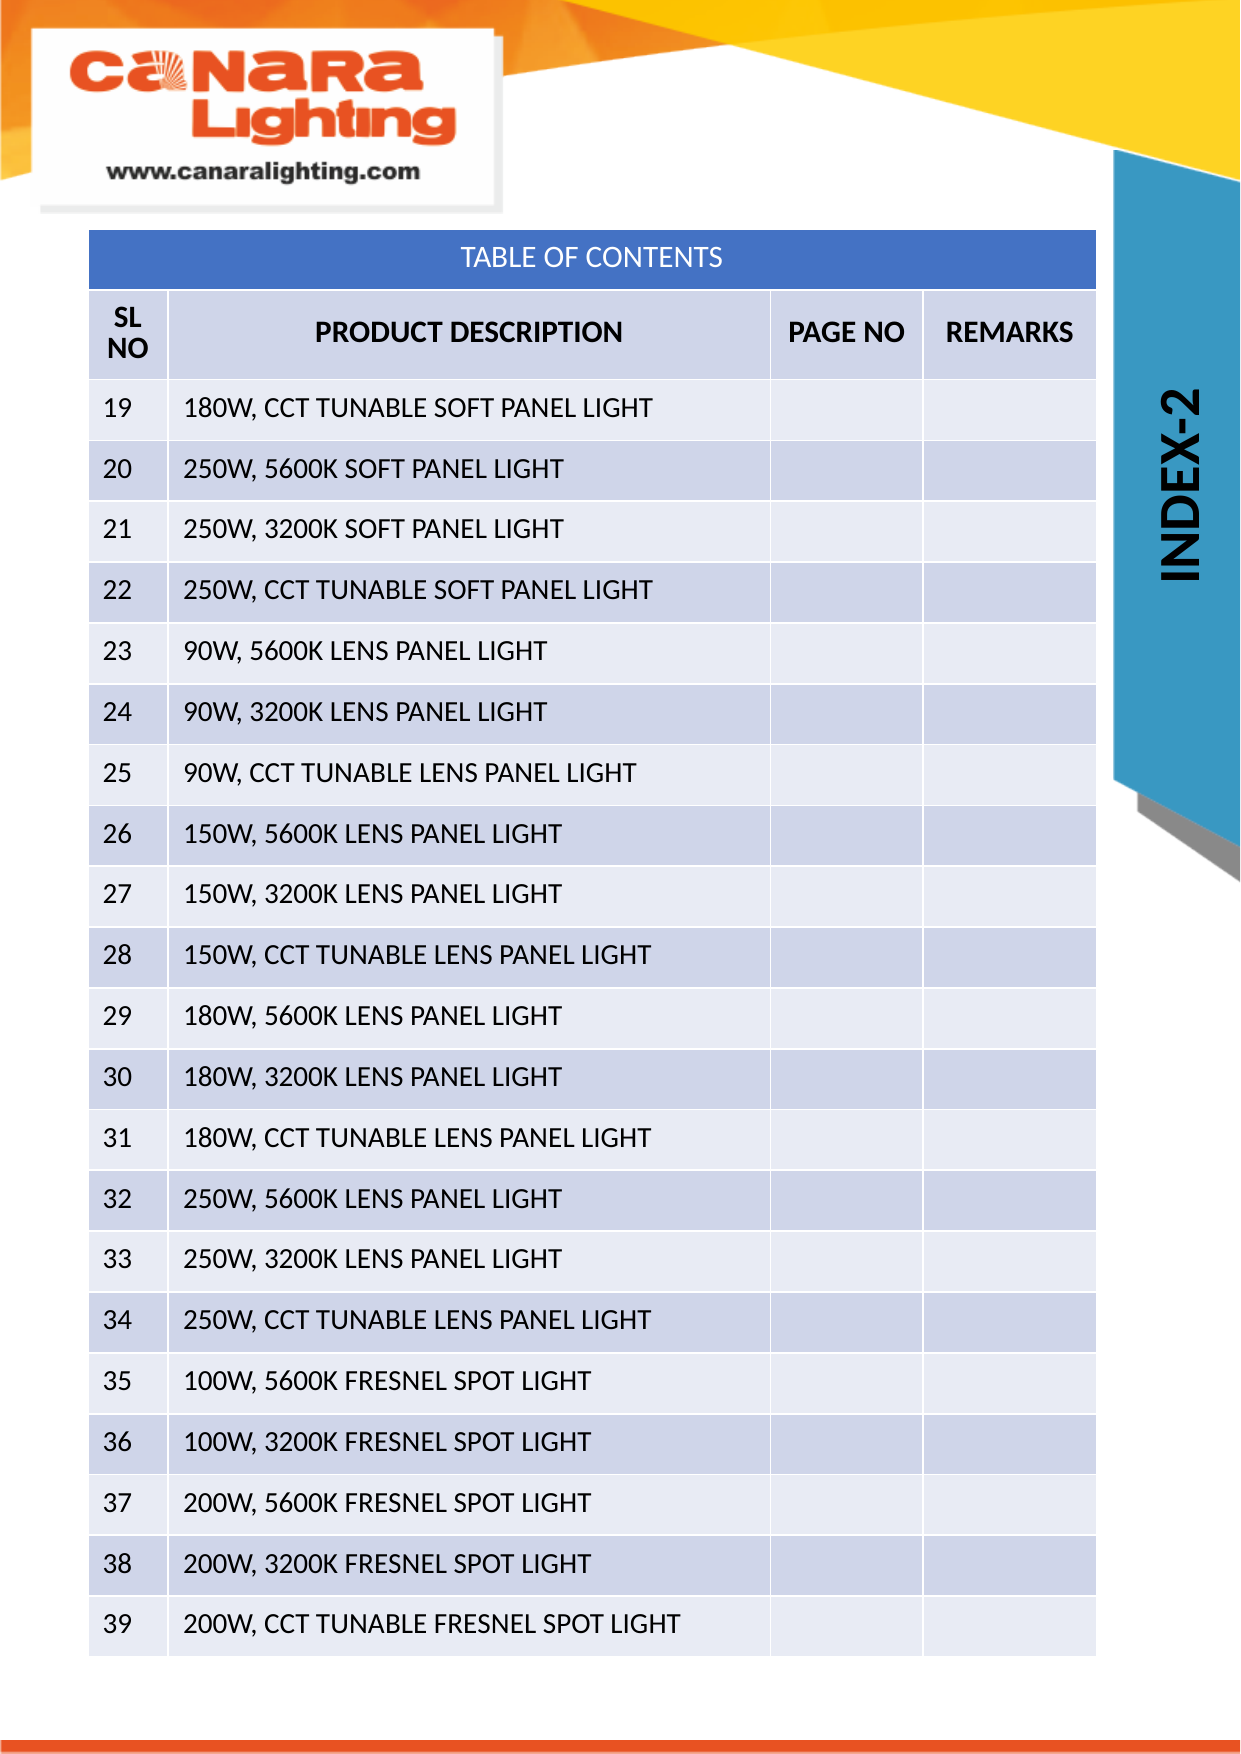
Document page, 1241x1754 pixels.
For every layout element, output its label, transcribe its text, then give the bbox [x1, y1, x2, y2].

table_cell 24 [89, 685, 167, 744]
table_cell 19 [89, 380, 167, 440]
table_cell [771, 1110, 922, 1169]
table_cell [924, 1050, 1096, 1109]
table_cell 37 [89, 1475, 167, 1534]
table_cell [924, 1536, 1096, 1595]
table_cell PRODUCT DESCRIPTION [169, 291, 770, 379]
table_cell 20 [89, 441, 167, 500]
table_cell 33 [89, 1232, 167, 1291]
table_cell [924, 1475, 1096, 1534]
table_cell [771, 1597, 922, 1656]
table_cell 250W, 3200K SOFT PANEL LIGHT [169, 502, 770, 561]
table_cell 250W, 3200K LENS PANEL LIGHT [169, 1232, 770, 1291]
table_cell 30 [89, 1050, 167, 1109]
table_cell [771, 1171, 922, 1230]
table_cell [771, 1415, 922, 1474]
table_cell 150W, 3200K LENS PANEL LIGHT [169, 867, 770, 926]
table_cell SL NO [89, 291, 167, 379]
table_cell 180W, 3200K LENS PANEL LIGHT [169, 1050, 770, 1109]
table_cell 32 [89, 1171, 167, 1230]
table_cell [771, 1050, 922, 1109]
table_cell [924, 1293, 1096, 1352]
table_cell 250W, CCT TUNABLE SOFT PANEL LIGHT [169, 563, 770, 622]
table_cell 25 [89, 745, 167, 805]
table_cell 90W, CCT TUNABLE LENS PANEL LIGHT [169, 745, 770, 805]
table_cell [771, 1293, 922, 1352]
table_cell 90W, 5600K LENS PANEL LIGHT [169, 624, 770, 683]
table_cell 180W, 5600K LENS PANEL LIGHT [169, 989, 770, 1048]
table_cell 29 [89, 989, 167, 1048]
table_cell [924, 1110, 1096, 1169]
table_cell [771, 563, 922, 622]
picture [0, 1740, 1241, 1754]
table_cell 34 [89, 1293, 167, 1352]
table_cell [771, 380, 922, 440]
table_header TABLE OF CONTENTS [89, 230, 1096, 289]
table_cell [924, 806, 1096, 865]
table_cell 150W, CCT TUNABLE LENS PANEL LIGHT [169, 928, 770, 987]
table_cell 180W, CCT TUNABLE SOFT PANEL LIGHT [169, 380, 770, 440]
table_cell 28 [89, 928, 167, 987]
table_cell [924, 624, 1096, 683]
table_cell [924, 867, 1096, 926]
table_cell [771, 685, 922, 744]
table_cell [771, 1475, 922, 1534]
table_cell 38 [89, 1536, 167, 1595]
table_cell 250W, 5600K LENS PANEL LIGHT [169, 1171, 770, 1230]
table_cell [771, 806, 922, 865]
picture [0, 0, 1241, 884]
table_cell [924, 745, 1096, 805]
table_cell [924, 1232, 1096, 1291]
table_cell [771, 745, 922, 805]
table_cell 250W, CCT TUNABLE LENS PANEL LIGHT [169, 1293, 770, 1352]
table_cell 100W, 5600K FRESNEL SPOT LIGHT [169, 1354, 770, 1413]
table_cell [771, 867, 922, 926]
table_cell 21 [89, 502, 167, 561]
table_cell 180W, CCT TUNABLE LENS PANEL LIGHT [169, 1110, 770, 1169]
table_cell 200W, CCT TUNABLE FRESNEL SPOT LIGHT [169, 1597, 770, 1656]
table_cell 100W, 3200K FRESNEL SPOT LIGHT [169, 1415, 770, 1474]
table_cell [924, 928, 1096, 987]
table_cell [924, 1354, 1096, 1413]
table_cell [771, 928, 922, 987]
table_cell [771, 502, 922, 561]
table_cell [924, 1597, 1096, 1656]
table_cell 90W, 3200K LENS PANEL LIGHT [169, 685, 770, 744]
table_cell [771, 441, 922, 500]
table_cell 35 [89, 1354, 167, 1413]
table_cell [924, 1171, 1096, 1230]
table_cell 200W, 3200K FRESNEL SPOT LIGHT [169, 1536, 770, 1595]
table_cell PAGE NO [771, 291, 922, 379]
table_cell 200W, 5600K FRESNEL SPOT LIGHT [169, 1475, 770, 1534]
table_cell [771, 1232, 922, 1291]
table_cell 150W, 5600K LENS PANEL LIGHT [169, 806, 770, 865]
table_cell REMARKS [924, 291, 1096, 379]
table_cell [771, 624, 922, 683]
table_cell 26 [89, 806, 167, 865]
table_cell [771, 1354, 922, 1413]
table_cell 250W, 5600K SOFT PANEL LIGHT [169, 441, 770, 500]
table_cell 36 [89, 1415, 167, 1474]
table_cell [924, 989, 1096, 1048]
table_cell [924, 1415, 1096, 1474]
table_cell [771, 989, 922, 1048]
table_cell [924, 502, 1096, 561]
table_cell 39 [89, 1597, 167, 1656]
table_cell 27 [89, 867, 167, 926]
table_cell [924, 380, 1096, 440]
table_cell 31 [89, 1110, 167, 1169]
table_cell 23 [89, 624, 167, 683]
table_cell [924, 563, 1096, 622]
table_cell [924, 441, 1096, 500]
table_cell [924, 685, 1096, 744]
table_cell 22 [89, 563, 167, 622]
table_cell [771, 1536, 922, 1595]
